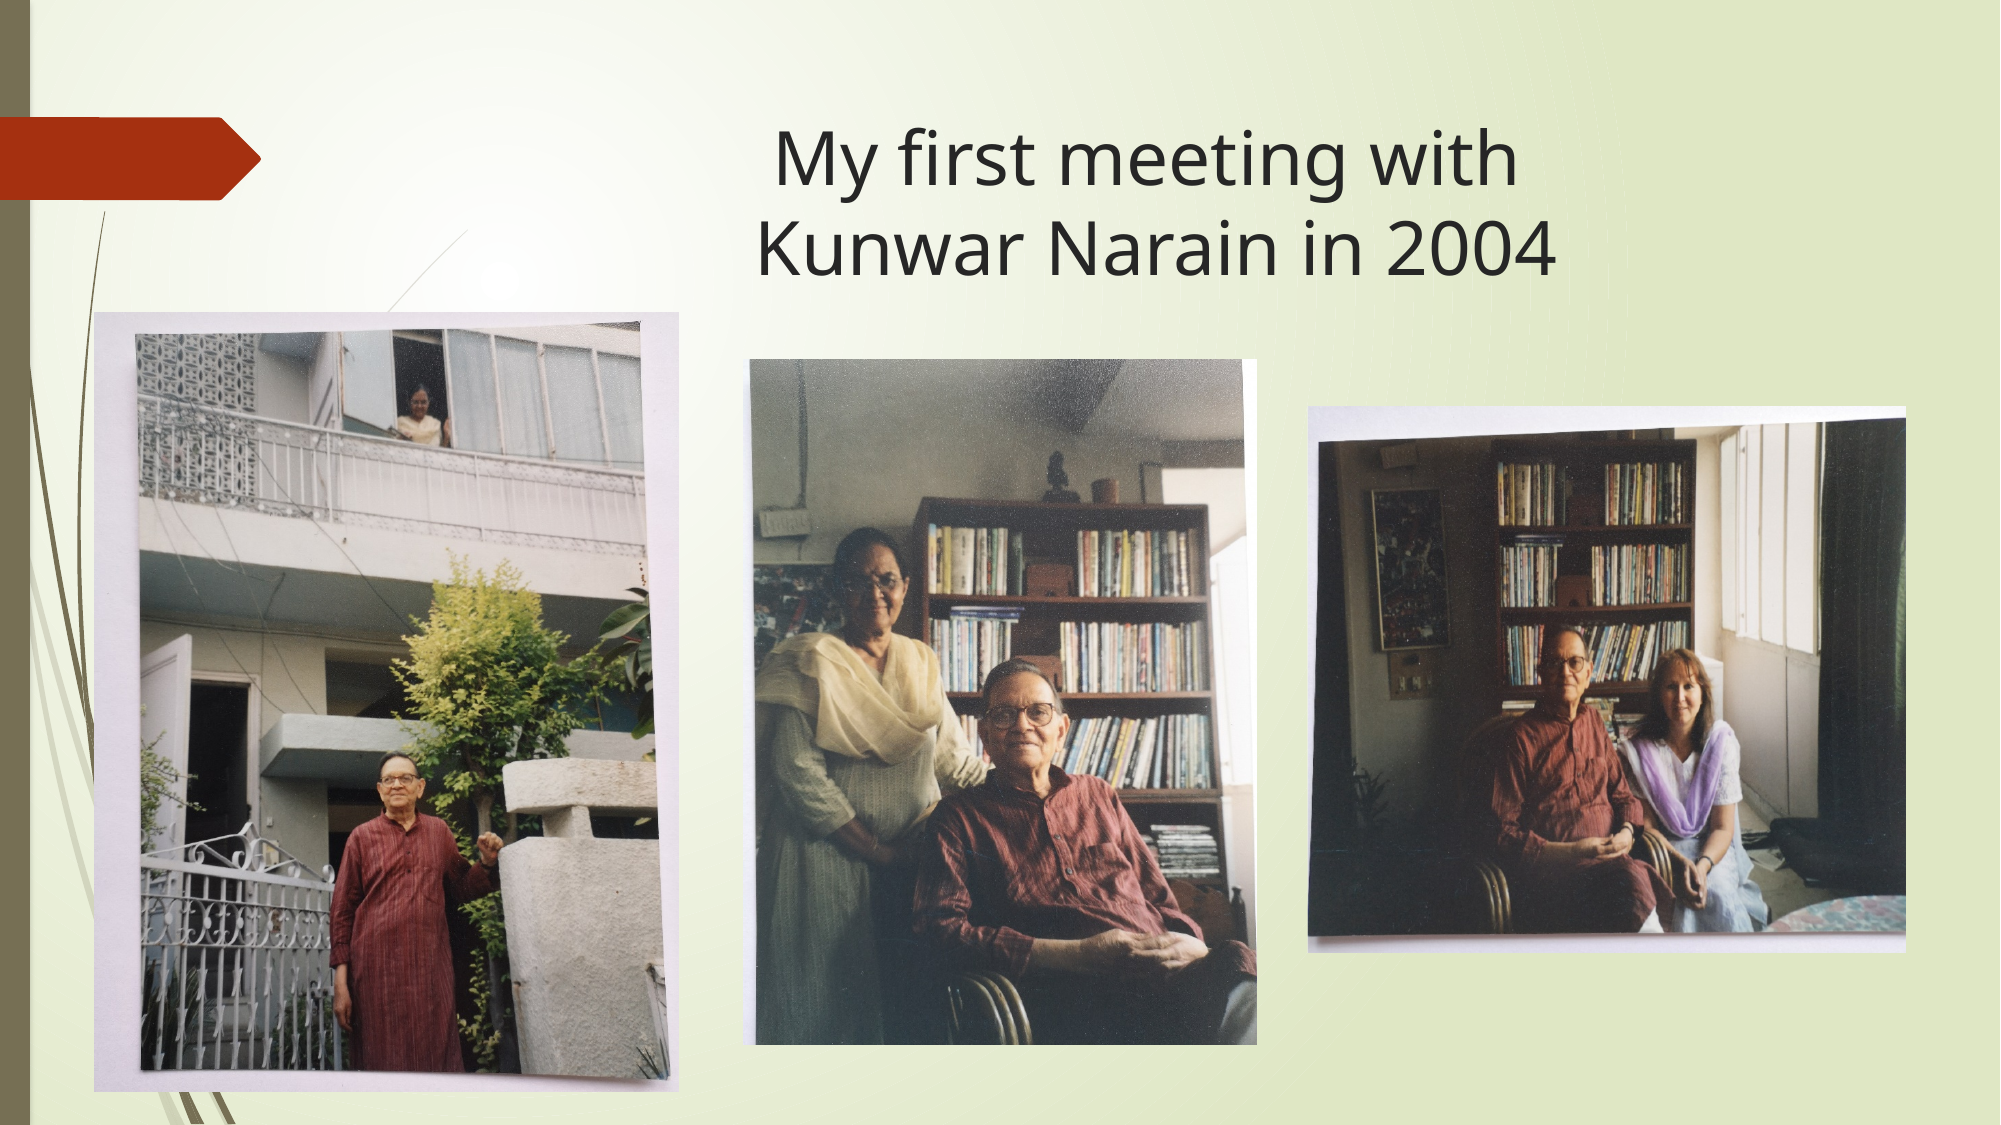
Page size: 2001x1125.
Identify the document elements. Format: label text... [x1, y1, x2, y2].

picture [93, 312, 679, 1093]
picture [742, 359, 1258, 1045]
title My first meeting with Kunwar Narain in 2004 [425, 102, 1888, 313]
picture [1308, 379, 1905, 979]
